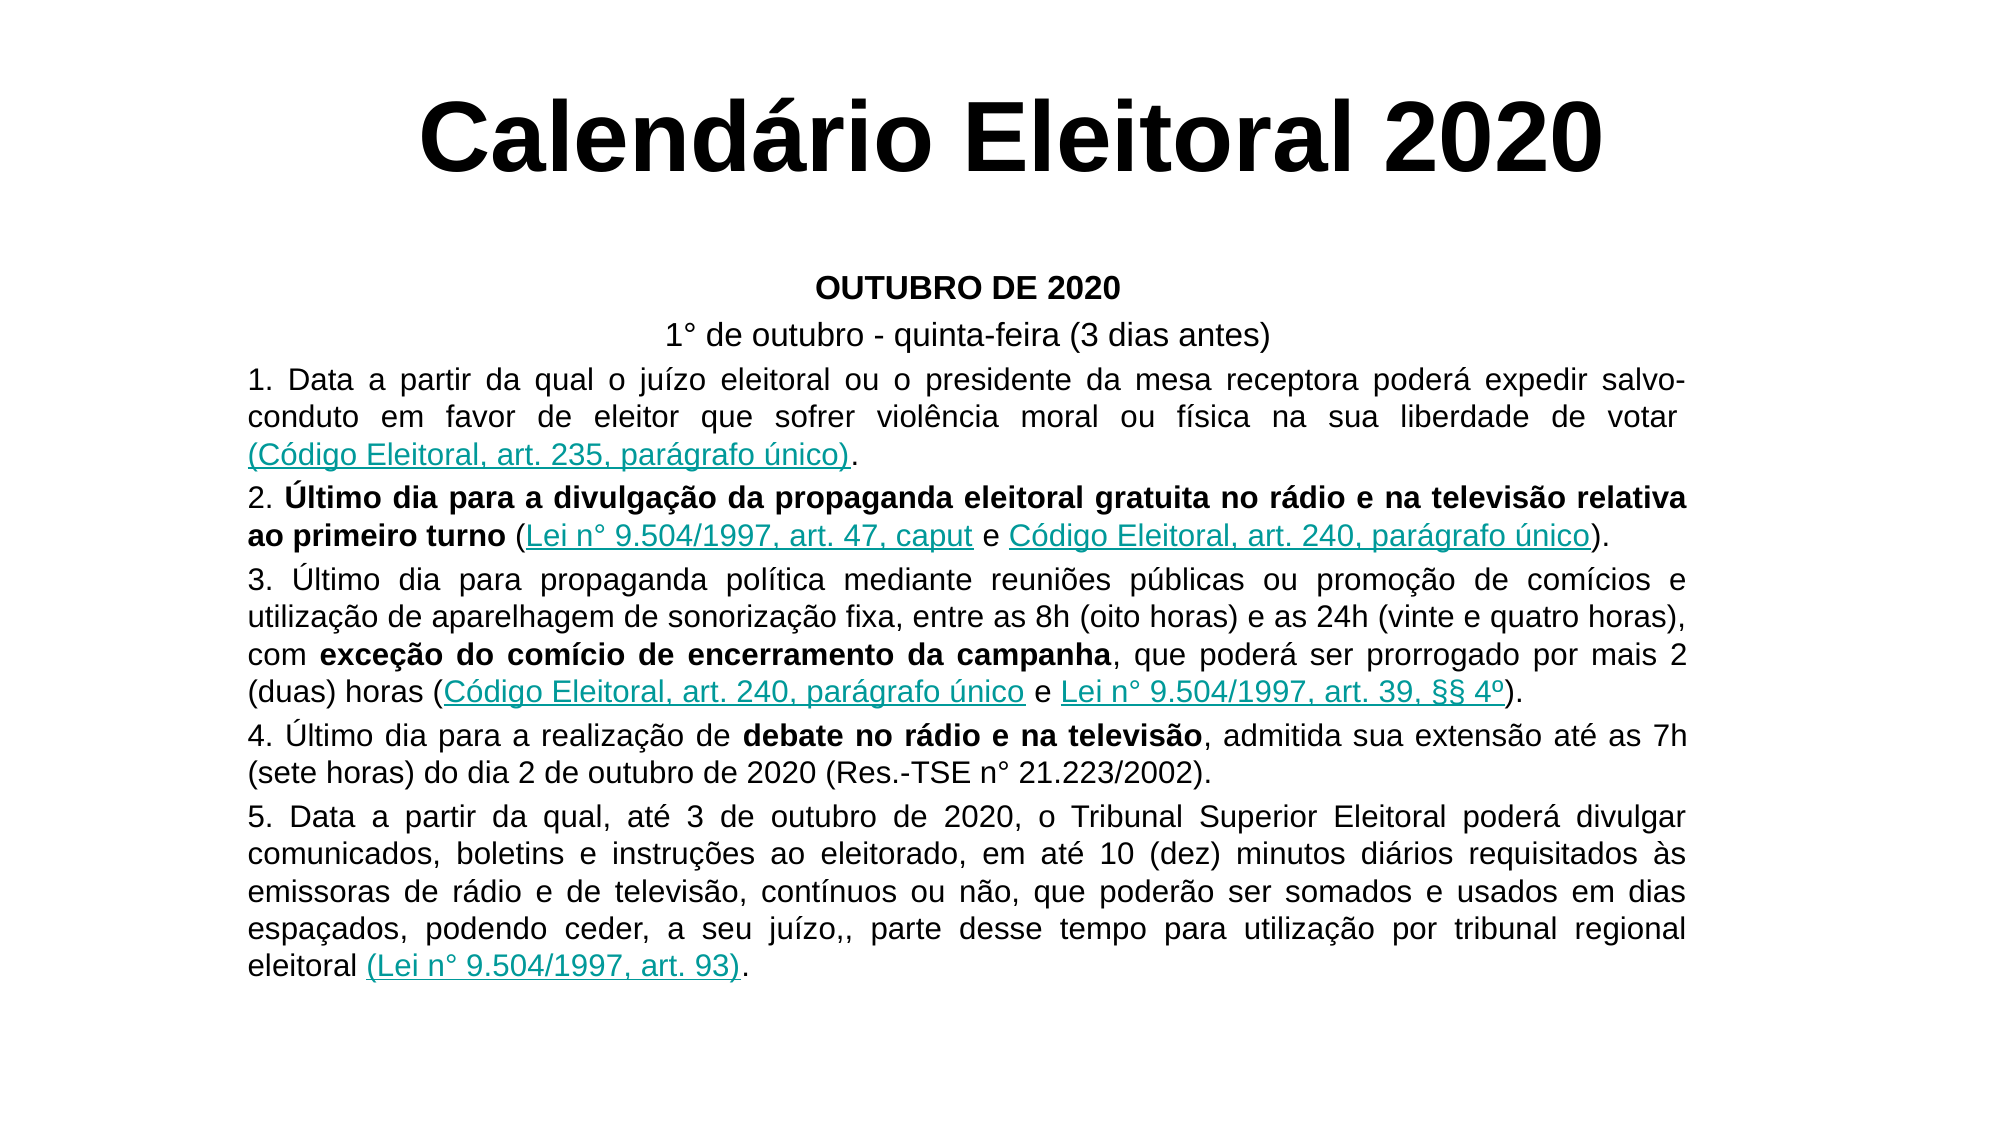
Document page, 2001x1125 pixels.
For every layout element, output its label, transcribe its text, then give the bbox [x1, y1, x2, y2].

subtitle OUTUBRO DE 2020 1° de outubro - quinta-feira (3 dias antes) 1. Data a partir da qual o juízo eleitoral ou o presidente da mesa receptora poderá expedir salvo-conduto em favor de eleitor que sofrer violência moral ou física na sua liberdade de votar (Código Eleitoral, art. 235, parágrafo único). 2. Último dia para a divulgação da propaganda eleitoral gratuita no rádio e na televisão relativa ao primeiro turno (Lei n° 9.504/1997, art. 47, caput e Código Eleitoral, art. 240, parágrafo único). 3. Último dia para propaganda política mediante reuniões públicas ou promoção de comícios e utilização de aparelhagem de sonorização fixa, entre as 8h (oito horas) e as 24h (vinte e quatro horas), com exceção do comício de encerramento da campanha, que poderá ser prorrogado por mais 2 (duas) horas (Código Eleitoral, art. 240, parágrafo único e Lei n° 9.504/1997, art. 39, §§ 4º). 4. Último dia para a realização de debate no rádio e na televisão, admitida sua extensão até as 7h (sete horas) do dia 2 de outubro de 2020 (Res.-TSE n° 21.223/2002). 5. Data a partir da qual, até 3 de outubro de 2020, o Tribunal Superior Eleitoral poderá divulgar comunicados, boletins e instruções ao eleitorado, em até 10 (dez) minutos diários requisitados às emissoras de rádio e de televisão, contínuos ou não, que poderão ser somados e usados em dias espaçados, podendo ceder, a seu juízo,, parte desse tempo para utilização por tribunal regional eleitoral (Lei n° 9.504/1997, art. 93). [232, 258, 1704, 934]
title Calendário Eleitoral 2020 [375, 37, 1650, 225]
